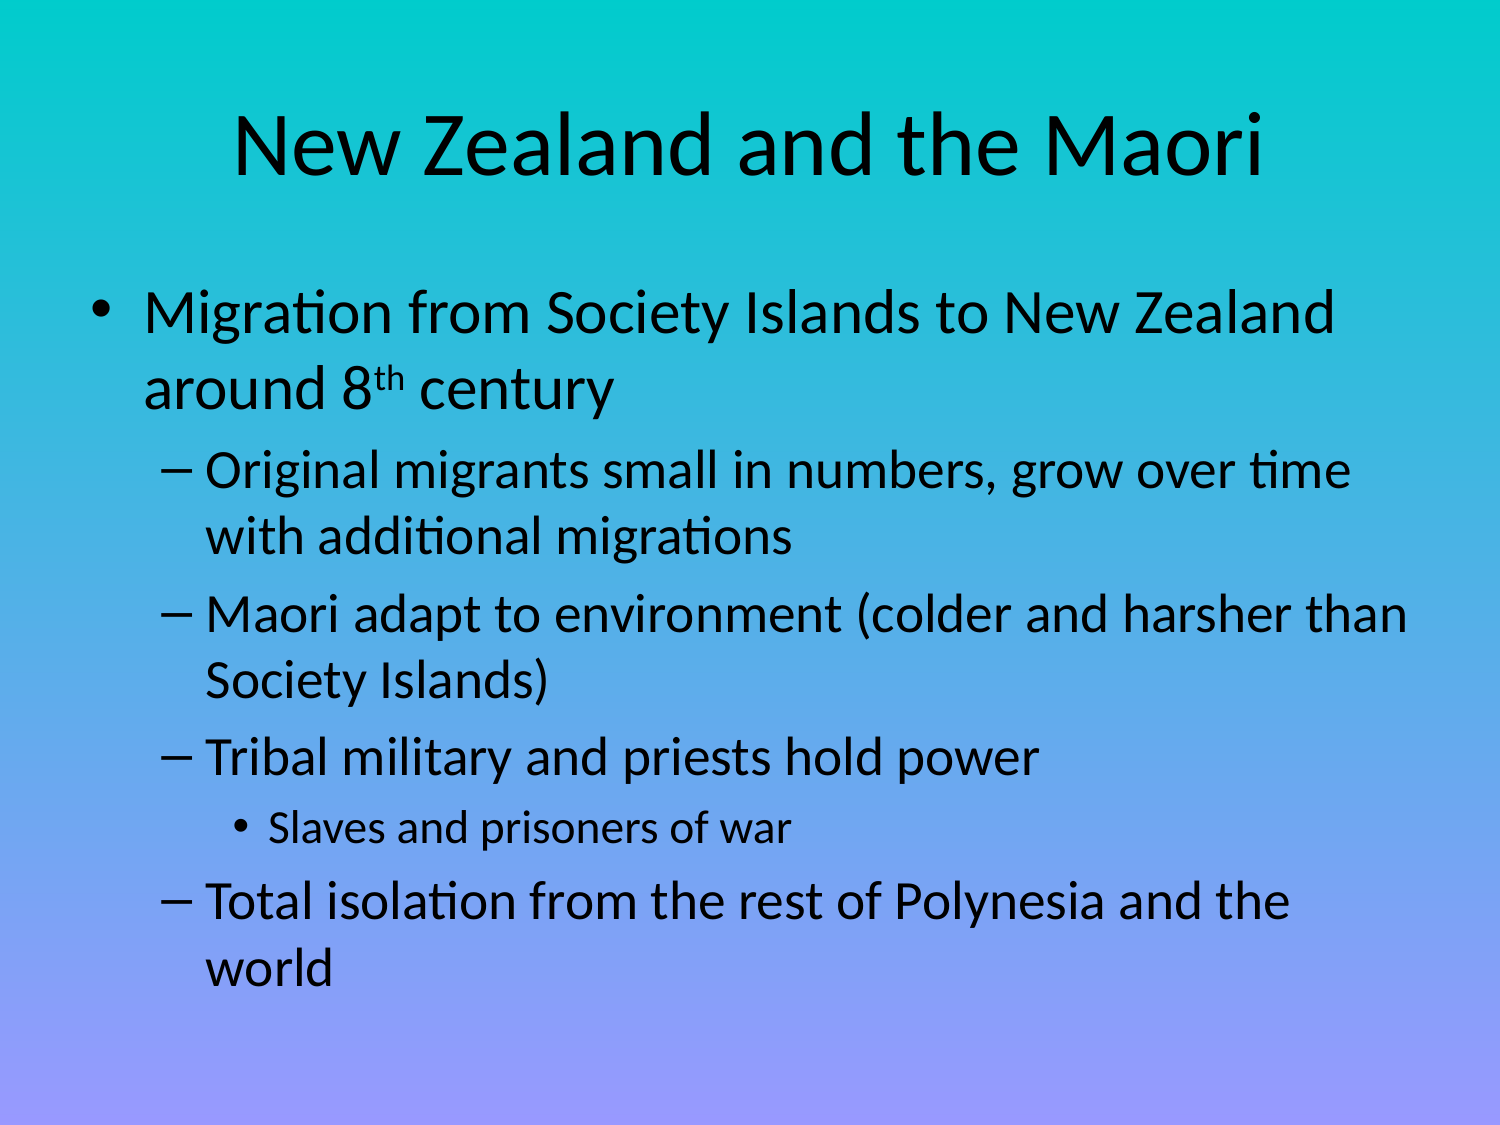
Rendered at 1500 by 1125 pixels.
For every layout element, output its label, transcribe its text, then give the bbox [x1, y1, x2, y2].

list Migration from Society Islands to New Zealand around 8th century Original migrants small in numbers, grow over time with additional migrations Maori adapt to environment (colder and harsher than Society Islands) Tribal military and priests hold power Slaves and prisoners of war Total isolation from the rest of Polynesia and the world [75, 262, 1425, 1005]
title New Zealand and the Maori [75, 45, 1425, 233]
